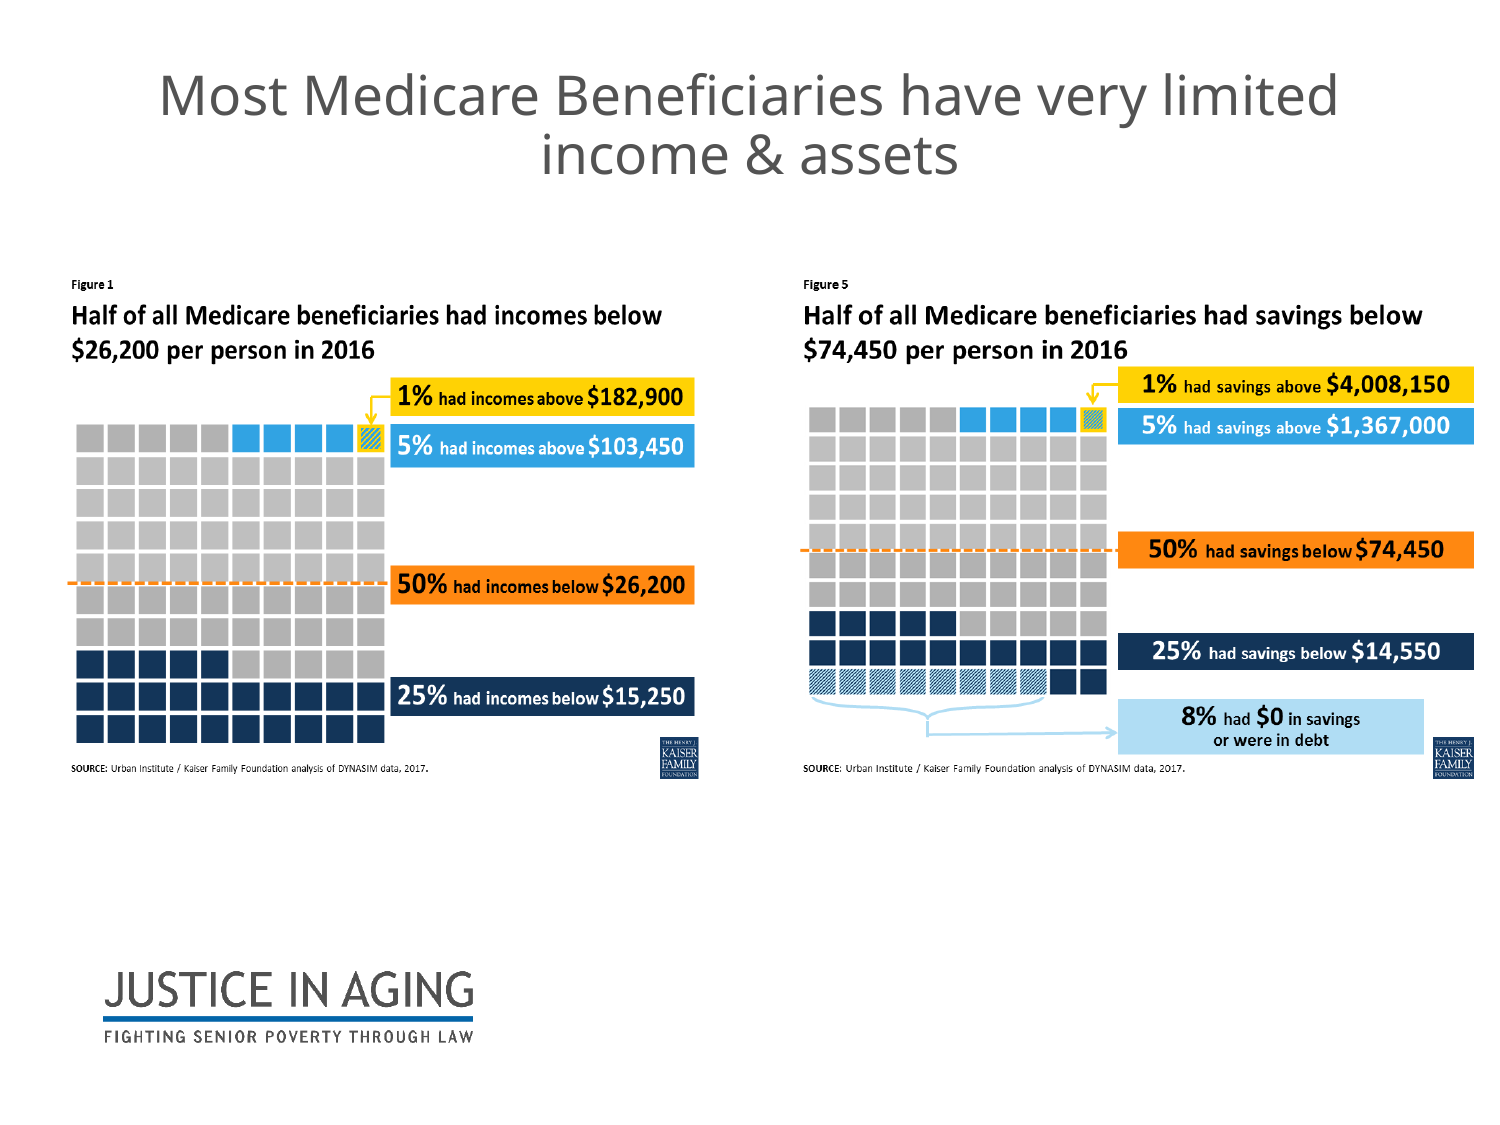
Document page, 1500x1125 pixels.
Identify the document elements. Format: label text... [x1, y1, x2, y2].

title Most Medicare Beneficiaries have very limited income & assets [103, 59, 1397, 195]
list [58, 266, 705, 785]
picture [789, 266, 1481, 785]
picture [103, 971, 473, 1043]
